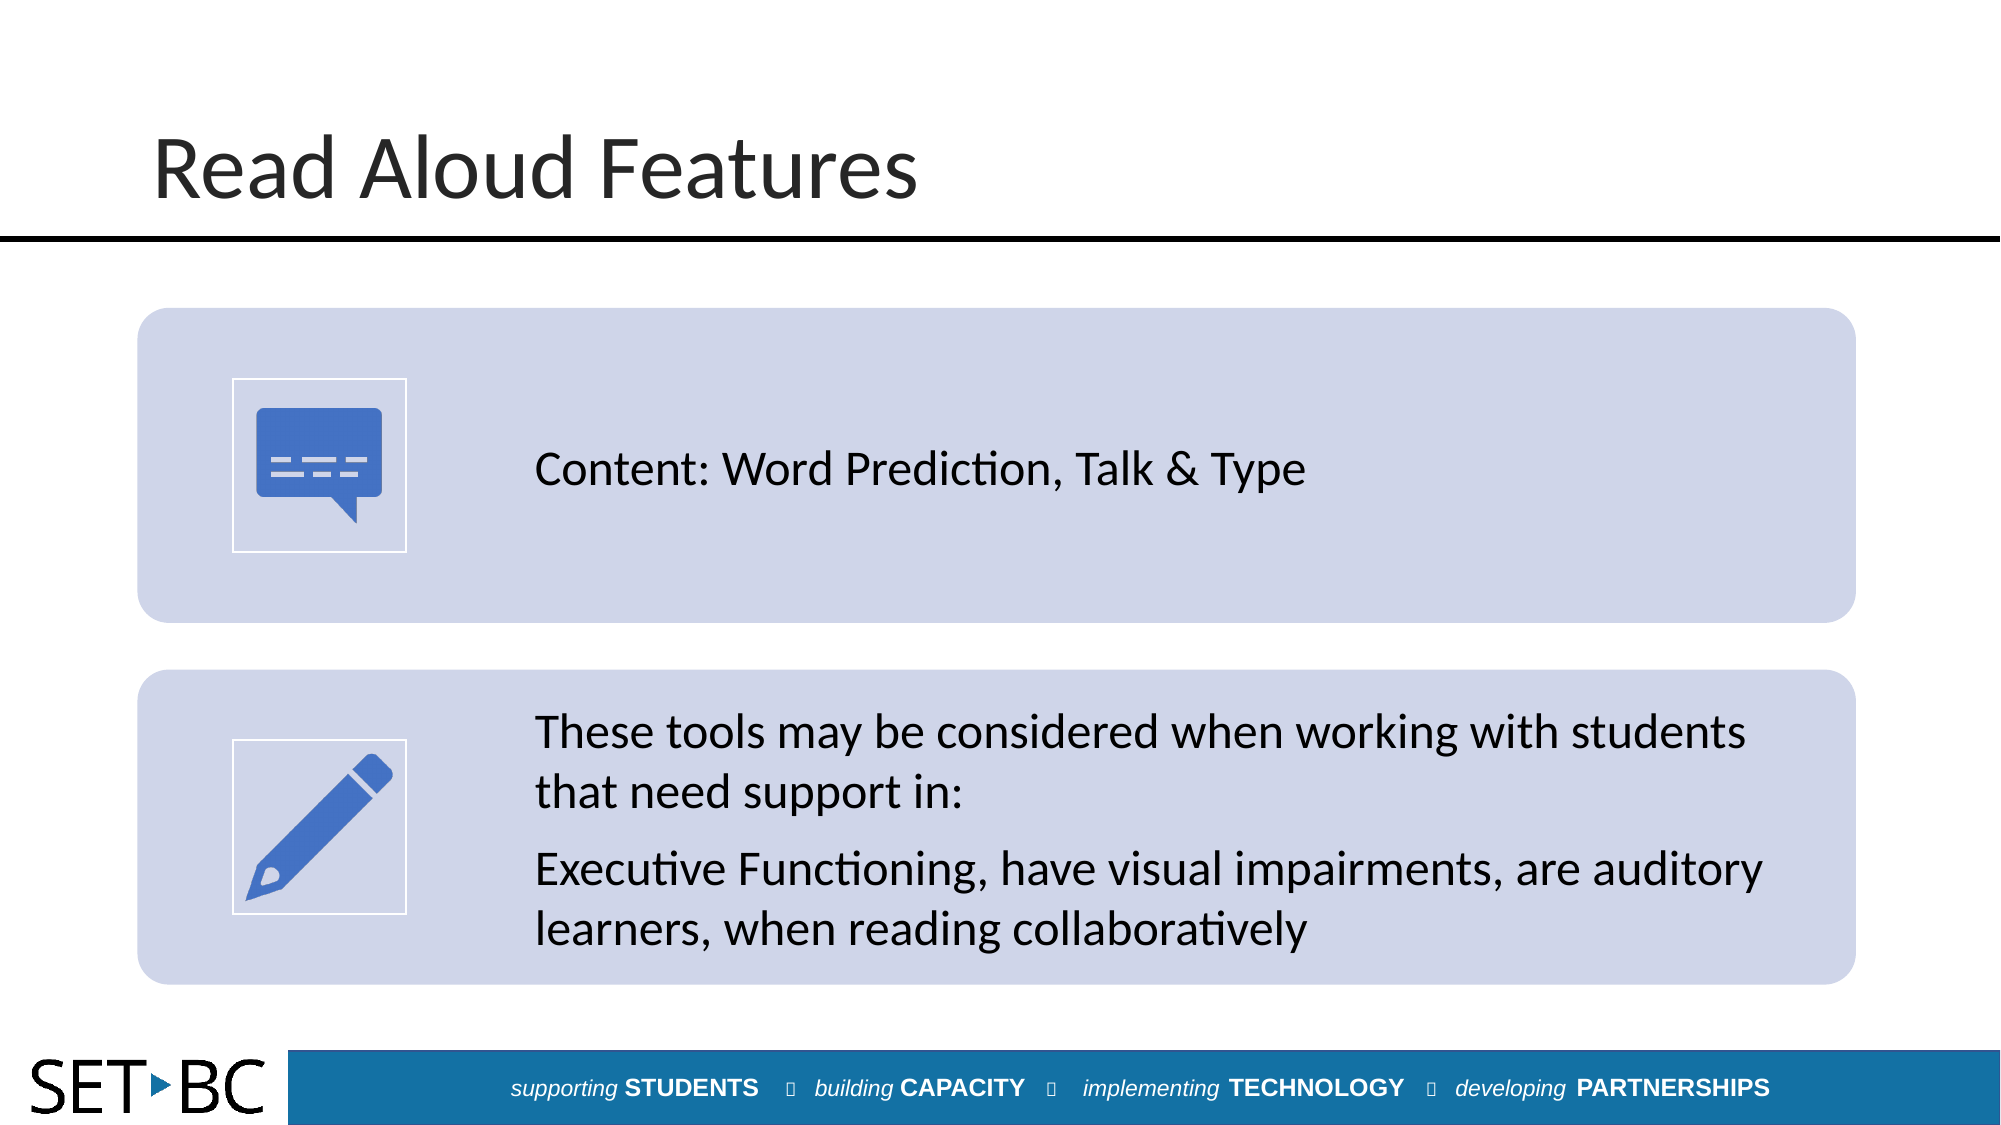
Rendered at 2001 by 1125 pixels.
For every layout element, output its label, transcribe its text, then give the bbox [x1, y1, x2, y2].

picture [21, 1051, 288, 1125]
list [137, 307, 1856, 985]
title Read Aloud Features [137, 59, 1931, 278]
